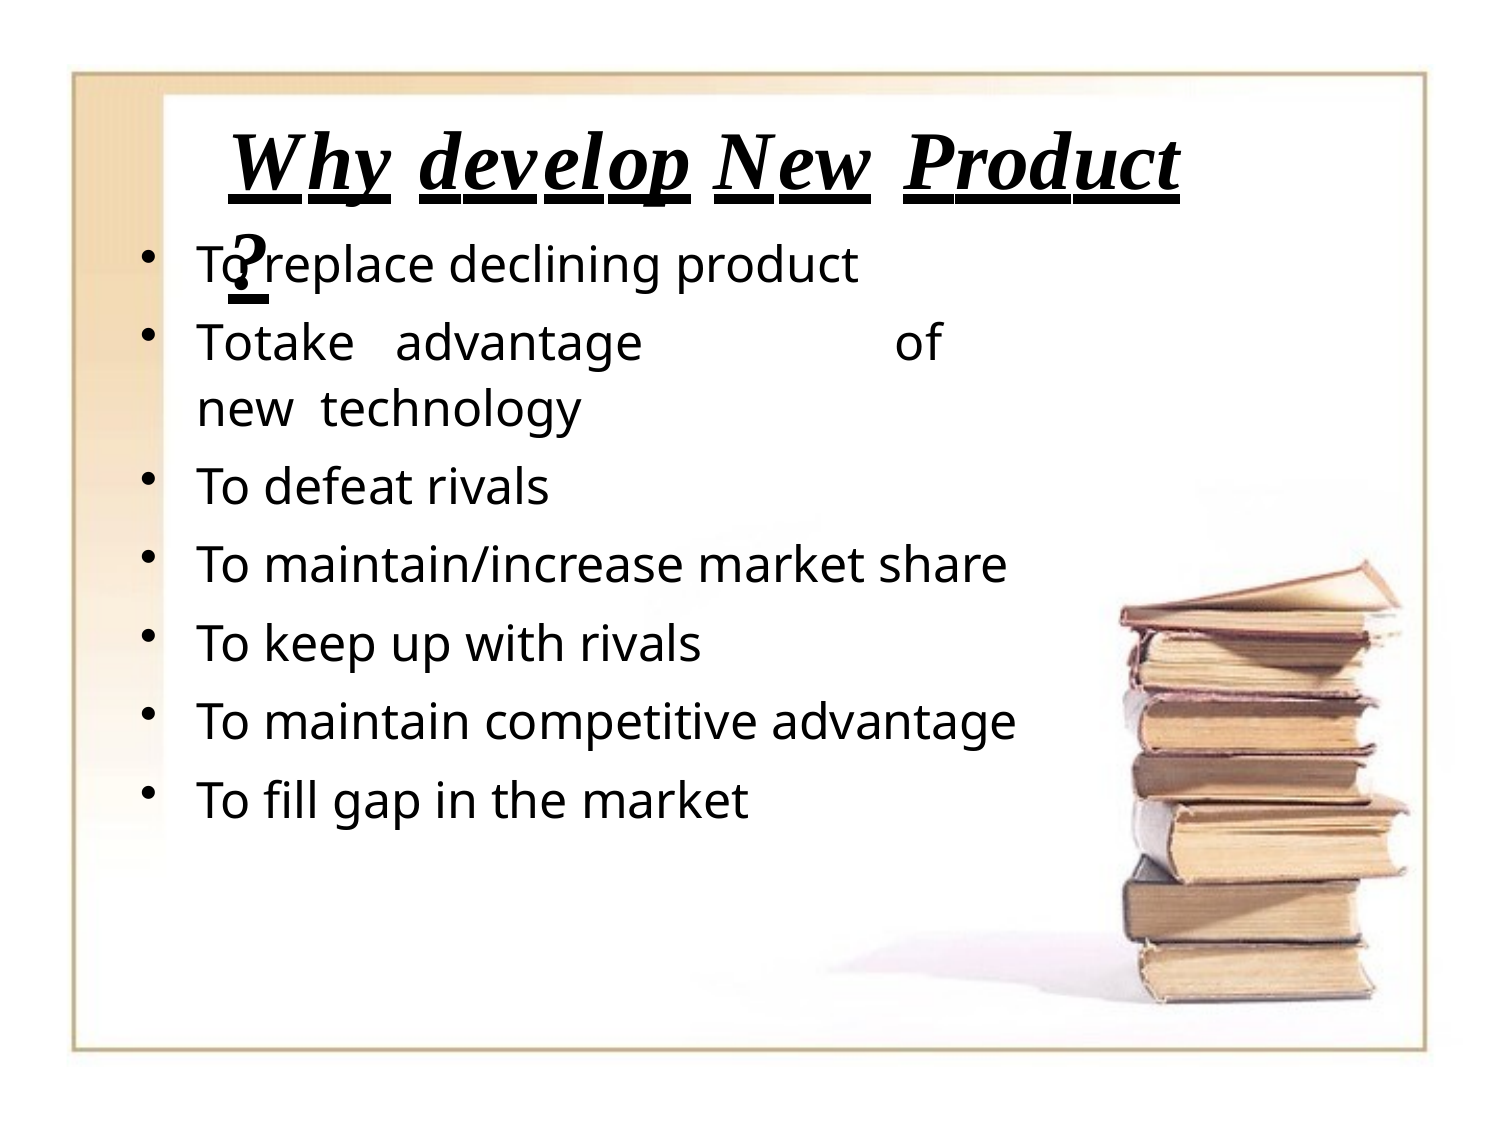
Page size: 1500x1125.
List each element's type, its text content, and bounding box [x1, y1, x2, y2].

text_box To replace declining product To take advantage of new technology To defeat rivals To maintain/increase market share To keep up with rivals To maintain competitive advantage To fill gap in the market [137, 230, 1060, 829]
title Why develop New Product ? [225, 104, 1243, 307]
picture [66, 64, 1463, 1067]
